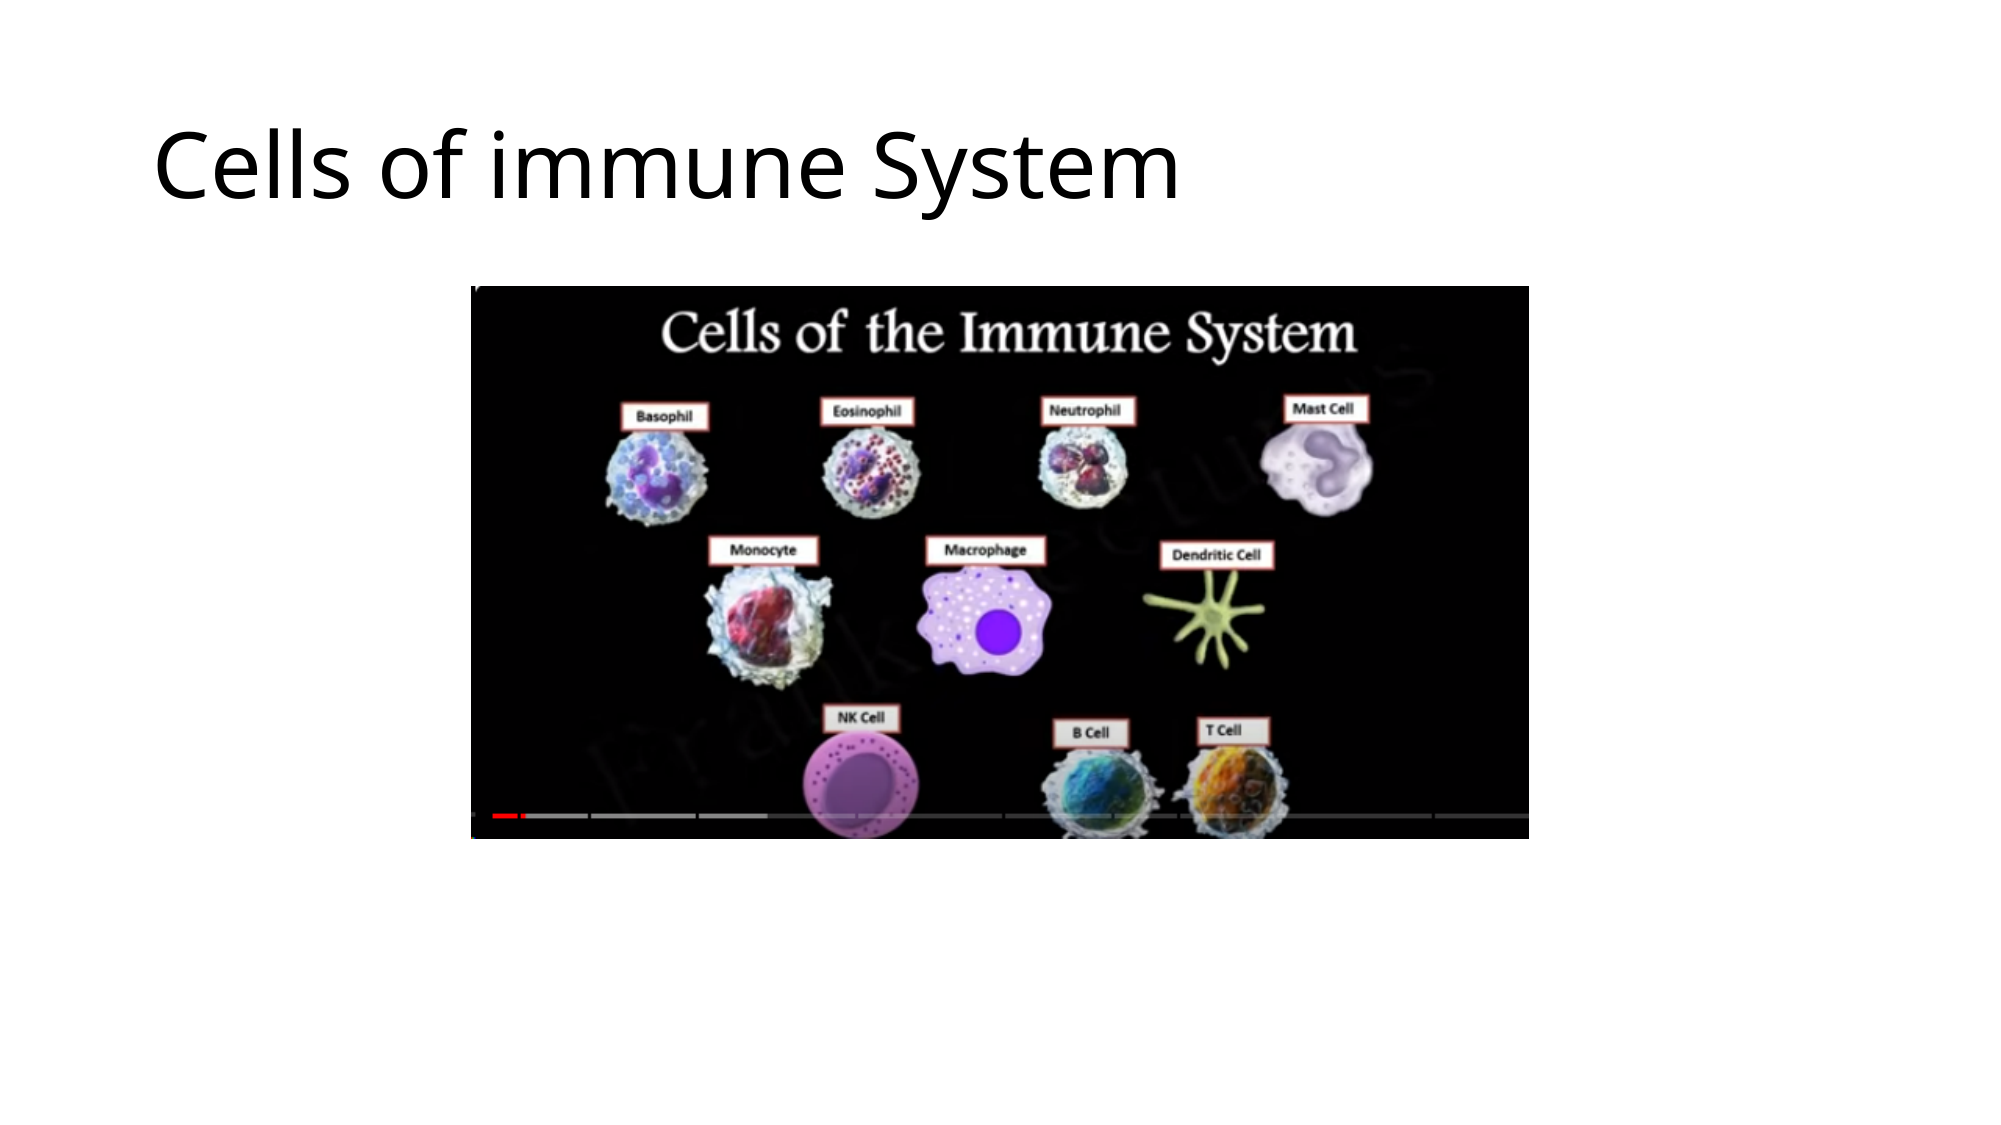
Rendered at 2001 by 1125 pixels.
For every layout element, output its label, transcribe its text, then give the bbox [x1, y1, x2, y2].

picture [470, 286, 1529, 839]
title Cells of immune System [137, 59, 1863, 278]
